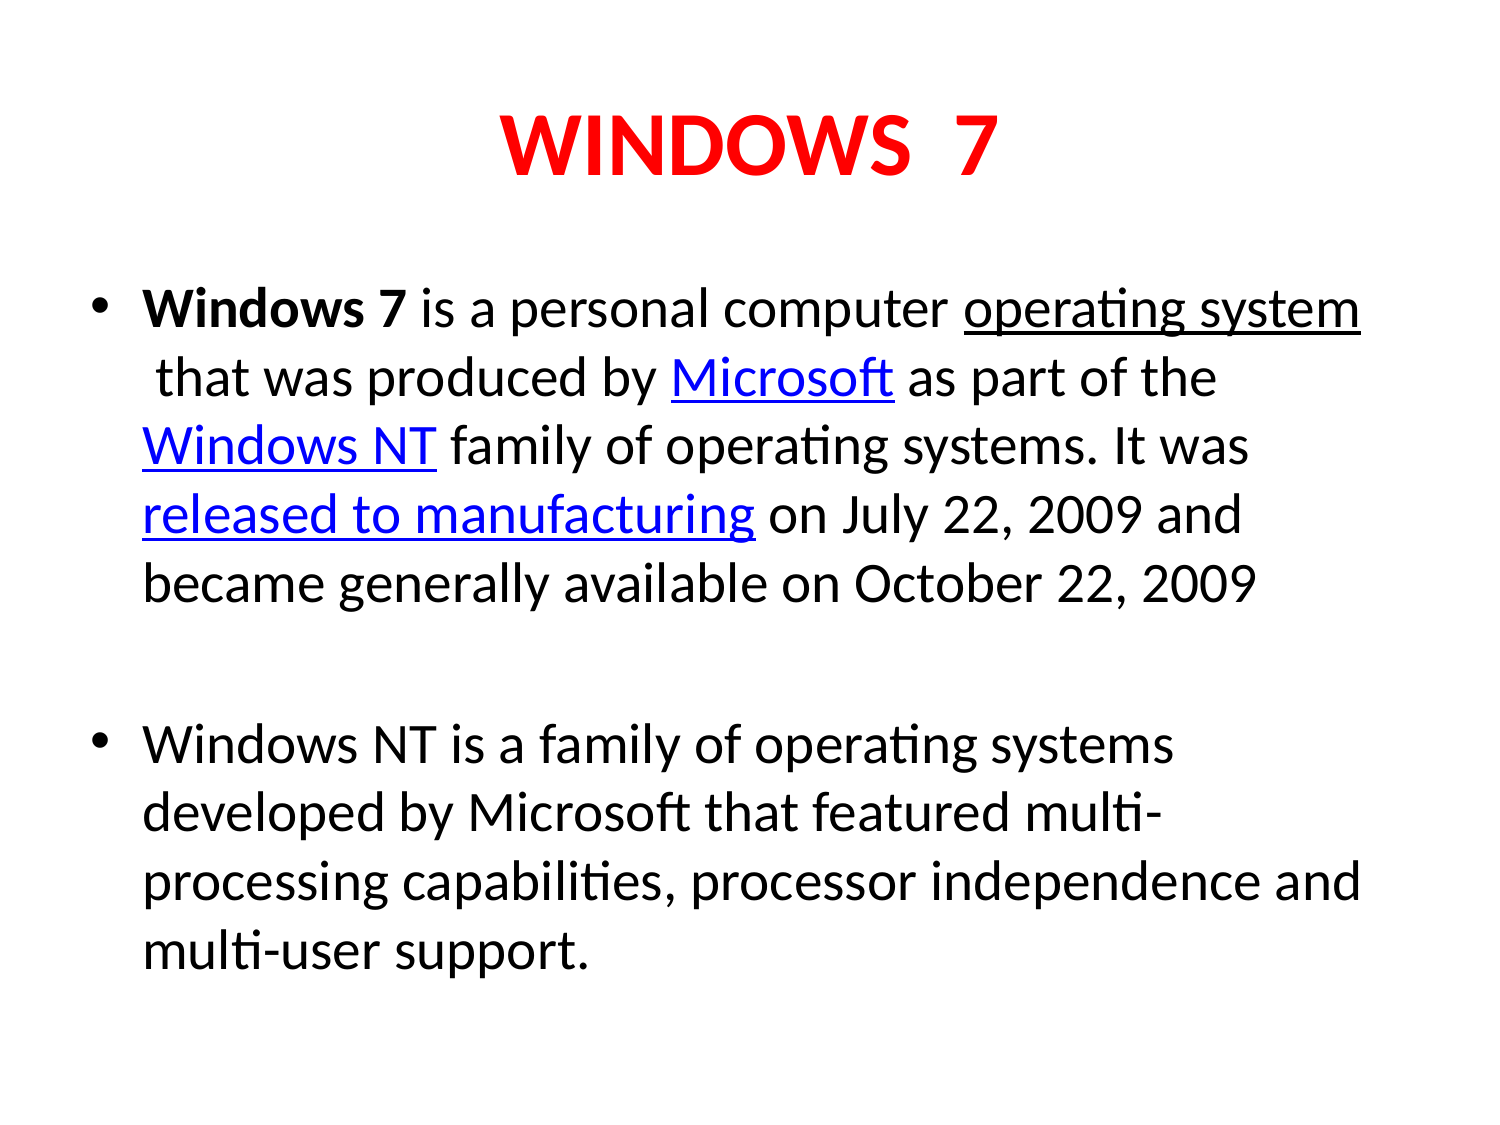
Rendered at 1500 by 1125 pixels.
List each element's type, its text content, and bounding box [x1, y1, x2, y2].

title WINDOWS 7 [75, 45, 1425, 233]
list Windows 7 is a personal computer operating system that was produced by Microsoft as part of the Windows NT family of operating systems. It was released to manufacturing on July 22, 2009 and became generally available on October 22, 2009 Windows NT is a family of operating systems developed by Microsoft that featured multi-processing capabilities, processor independence and multi-user support. [75, 262, 1425, 1005]
